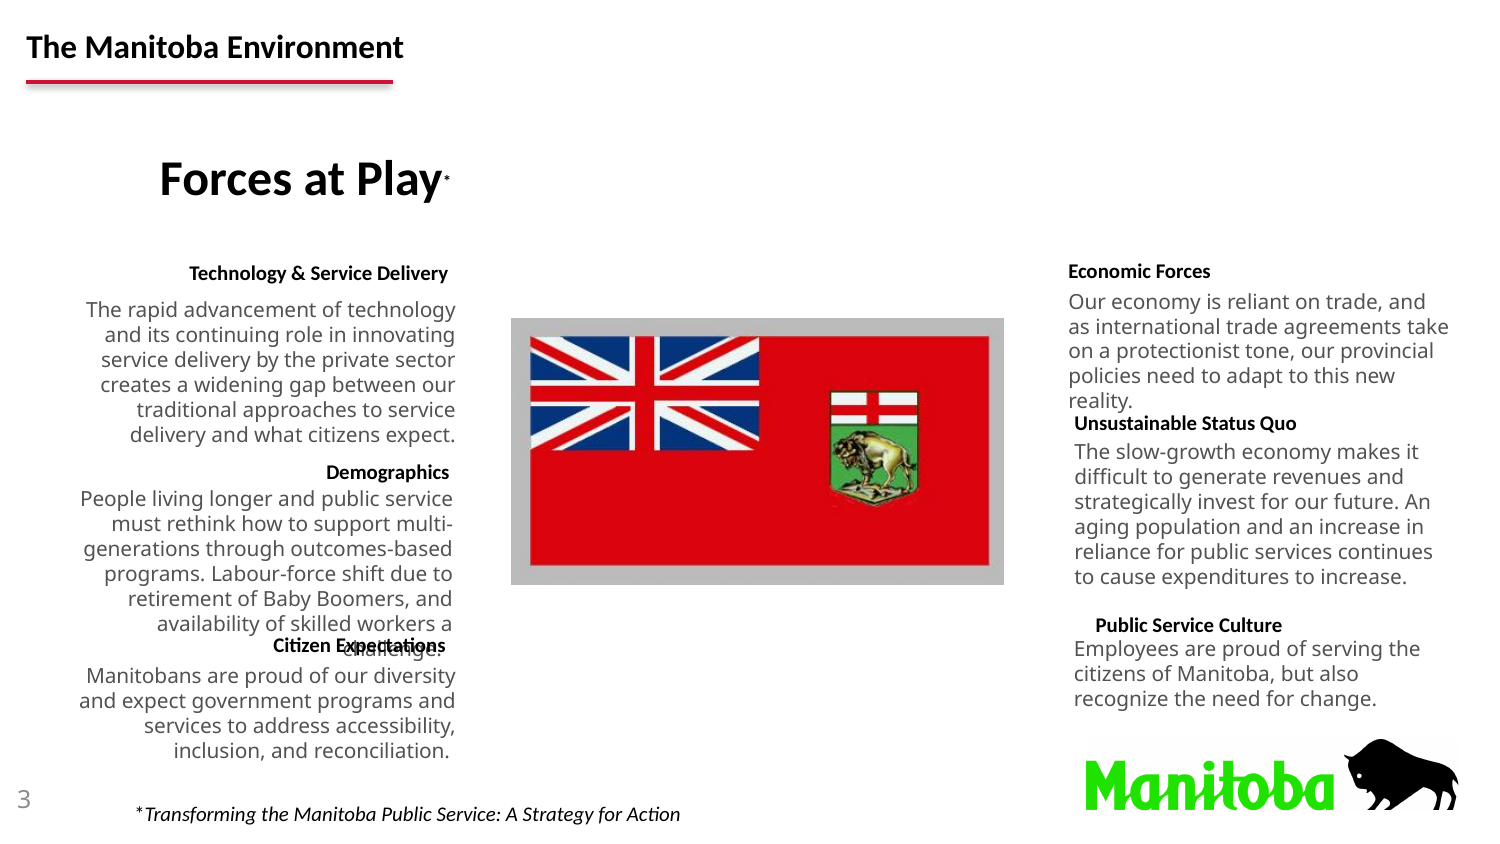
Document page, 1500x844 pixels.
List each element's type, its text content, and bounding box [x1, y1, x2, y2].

title The Manitoba Environment [26, 21, 1027, 80]
text_box Our economy is reliant on trade, and as international trade agreements take on a protectionist tone, our provincial policies need to adapt to this new reality. [1053, 280, 1466, 421]
text_box Technology & Service Delivery [151, 252, 468, 292]
text_box *Transforming the Manitoba Public Service: A Strategy for Action [119, 793, 859, 834]
text_box Economic Forces [1053, 249, 1314, 290]
text_box The rapid advancement of technology and its continuing role in innovating service delivery by the private sector creates a widening gap between our traditional approaches to service delivery and what citizens expect. [42, 288, 471, 454]
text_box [1058, 604, 1439, 720]
text_box Demographics [268, 451, 465, 492]
slide_number 3 [2, 778, 353, 824]
picture [1086, 738, 1459, 811]
text_box Forces at Play* [145, 138, 467, 214]
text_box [1059, 402, 1467, 599]
picture [511, 318, 1004, 585]
text_box Citizen Expectations [258, 624, 461, 664]
text_box People living longer and public service must rethink how to support multi-generations through outcomes-based programs. Labour-force shift due to retirement of Baby Boomers, and availability of skilled workers a challenge. [39, 478, 468, 669]
text_box Manitobans are proud of our diversity and expect government programs and services to address accessibility, inclusion, and reconciliation. [42, 655, 471, 771]
